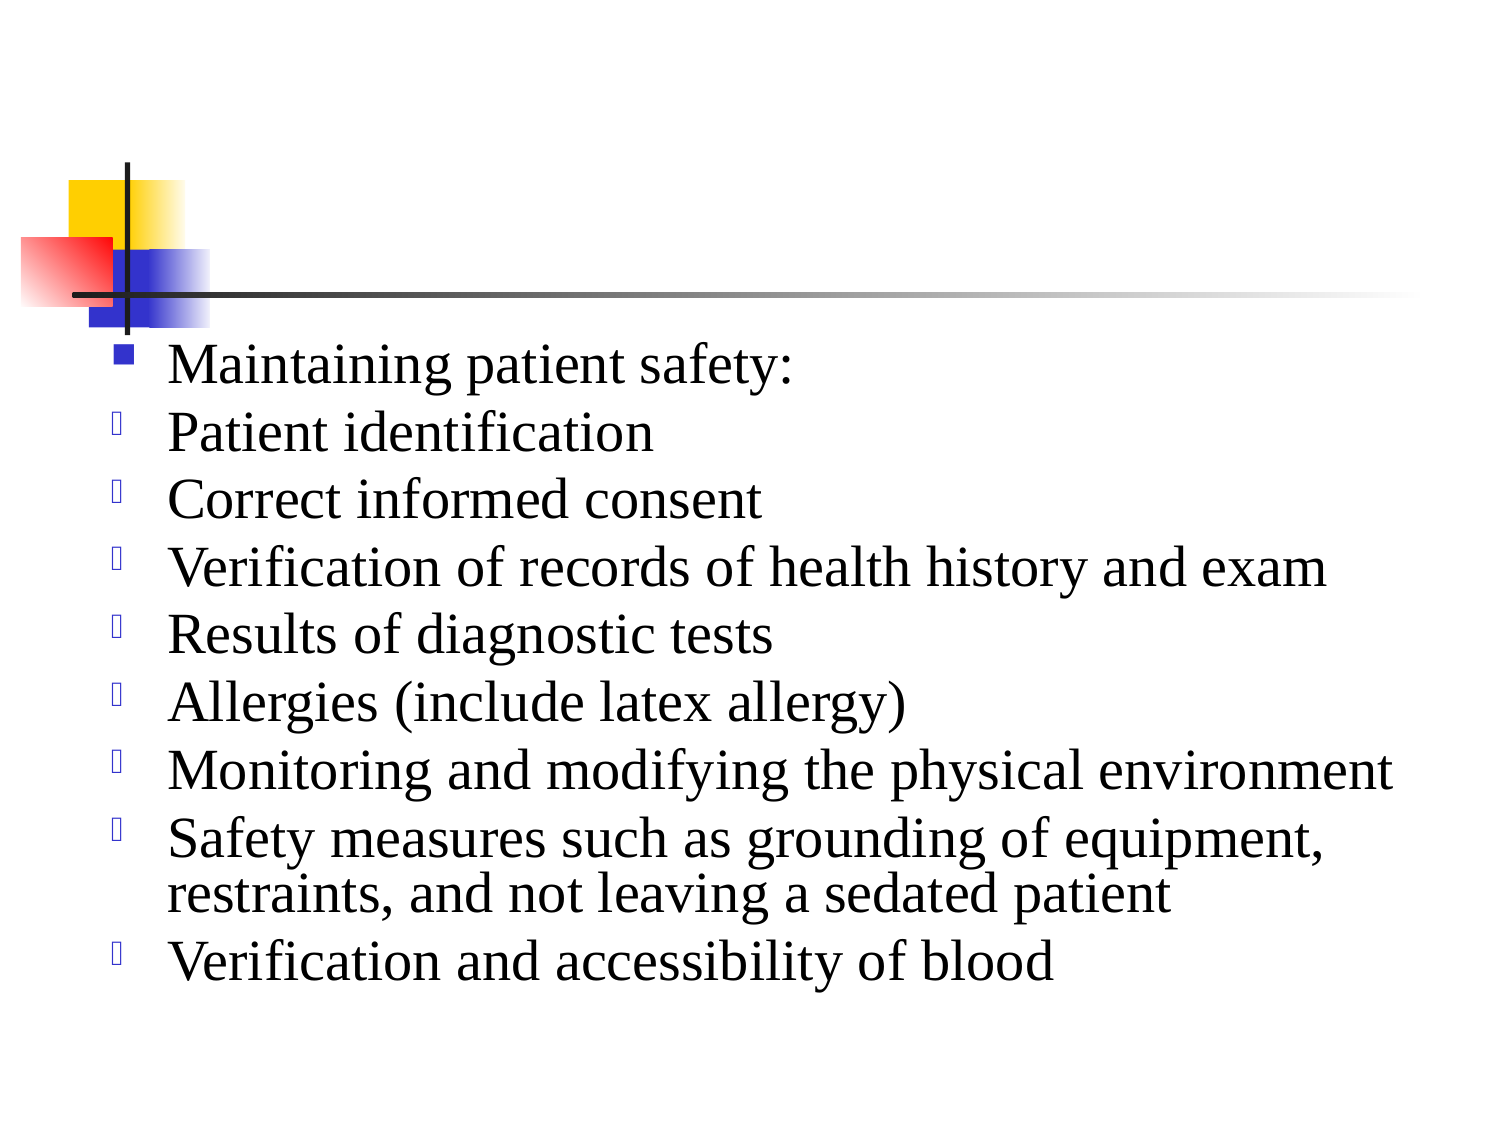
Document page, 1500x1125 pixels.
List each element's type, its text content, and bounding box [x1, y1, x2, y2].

list Maintaining patient safety: Patient identification Correct informed consent Verification of records of health history and exam Results of diagnostic tests Allergies (include latex allergy) Monitoring and modifying the physical environment Safety measures such as grounding of equipment, restraints, and not leaving a sedated patient Verification and accessibility of blood [95, 331, 1500, 1071]
